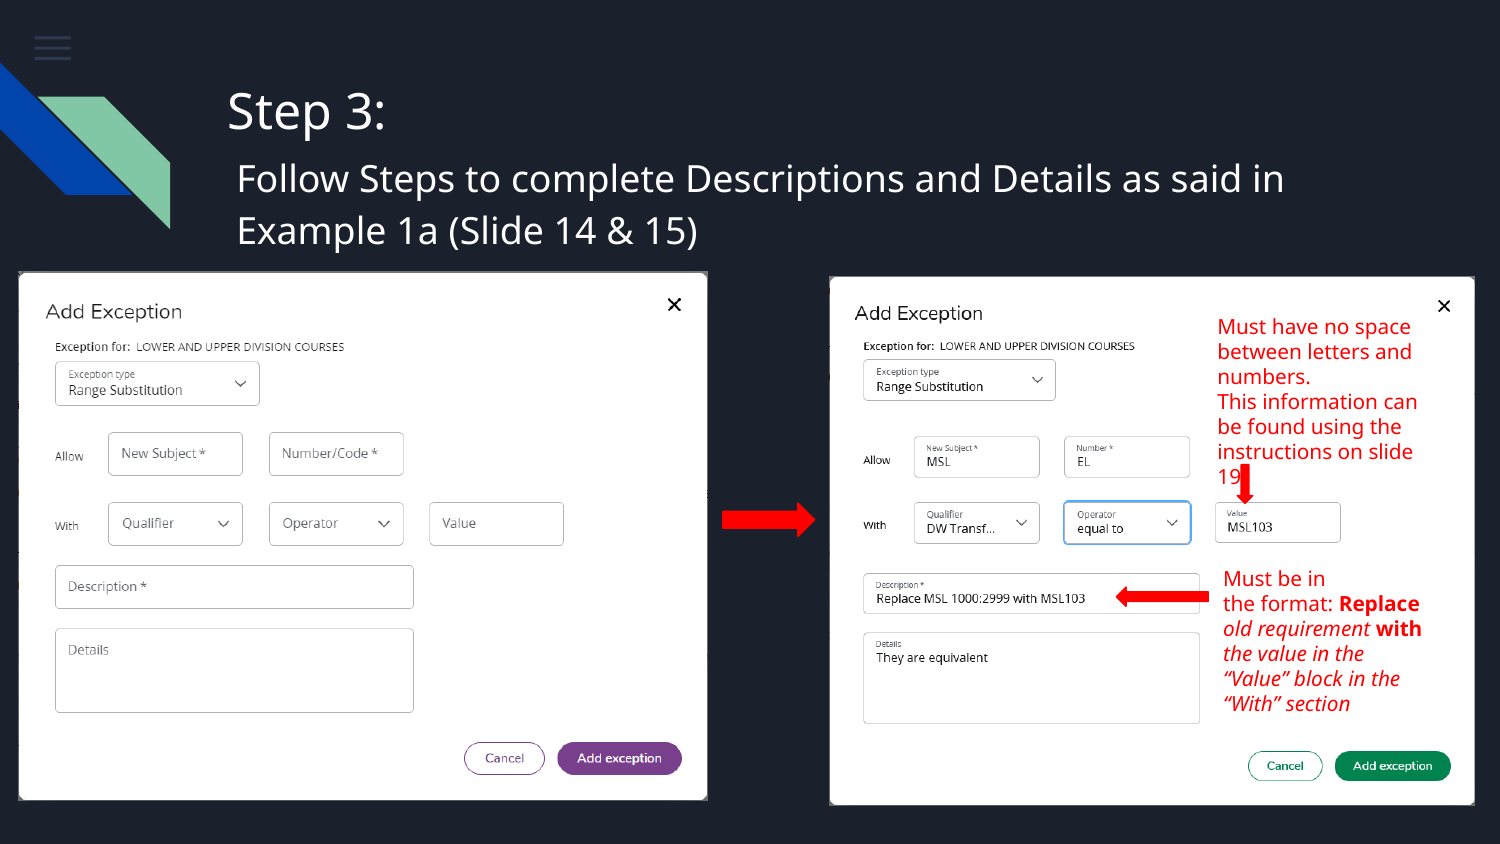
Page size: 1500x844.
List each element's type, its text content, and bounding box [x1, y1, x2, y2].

picture [829, 276, 1475, 807]
picture [17, 271, 709, 802]
text_box [722, 503, 815, 537]
list Follow Steps to complete Descriptions and Details as said in Example 1a (Slide 14 & 15) [221, 133, 1376, 253]
title Step 3: [212, 64, 1368, 215]
